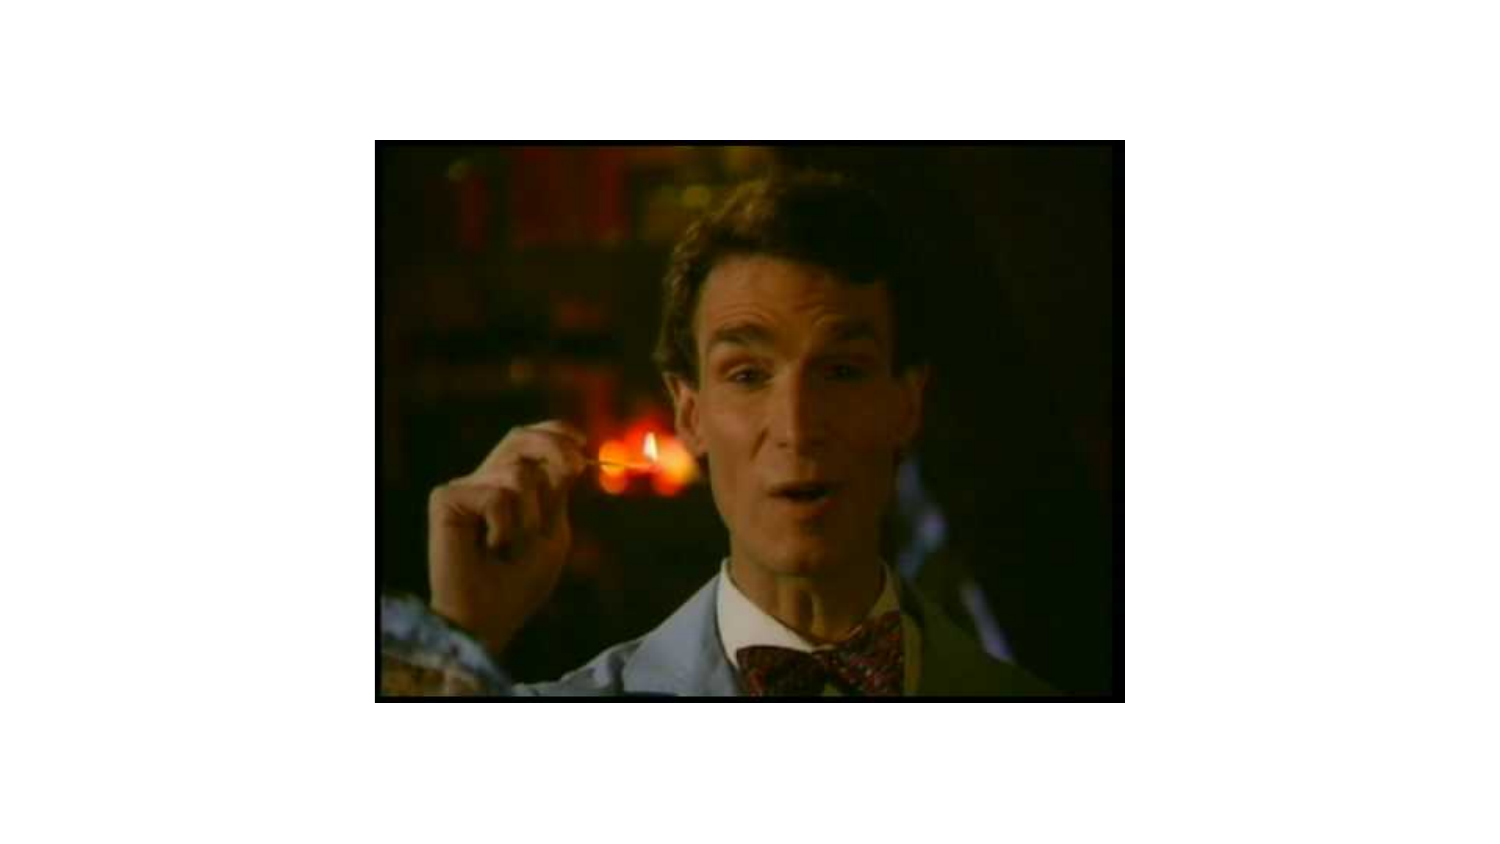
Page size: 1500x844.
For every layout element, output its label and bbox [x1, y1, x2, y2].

text_box [374, 140, 1125, 704]
